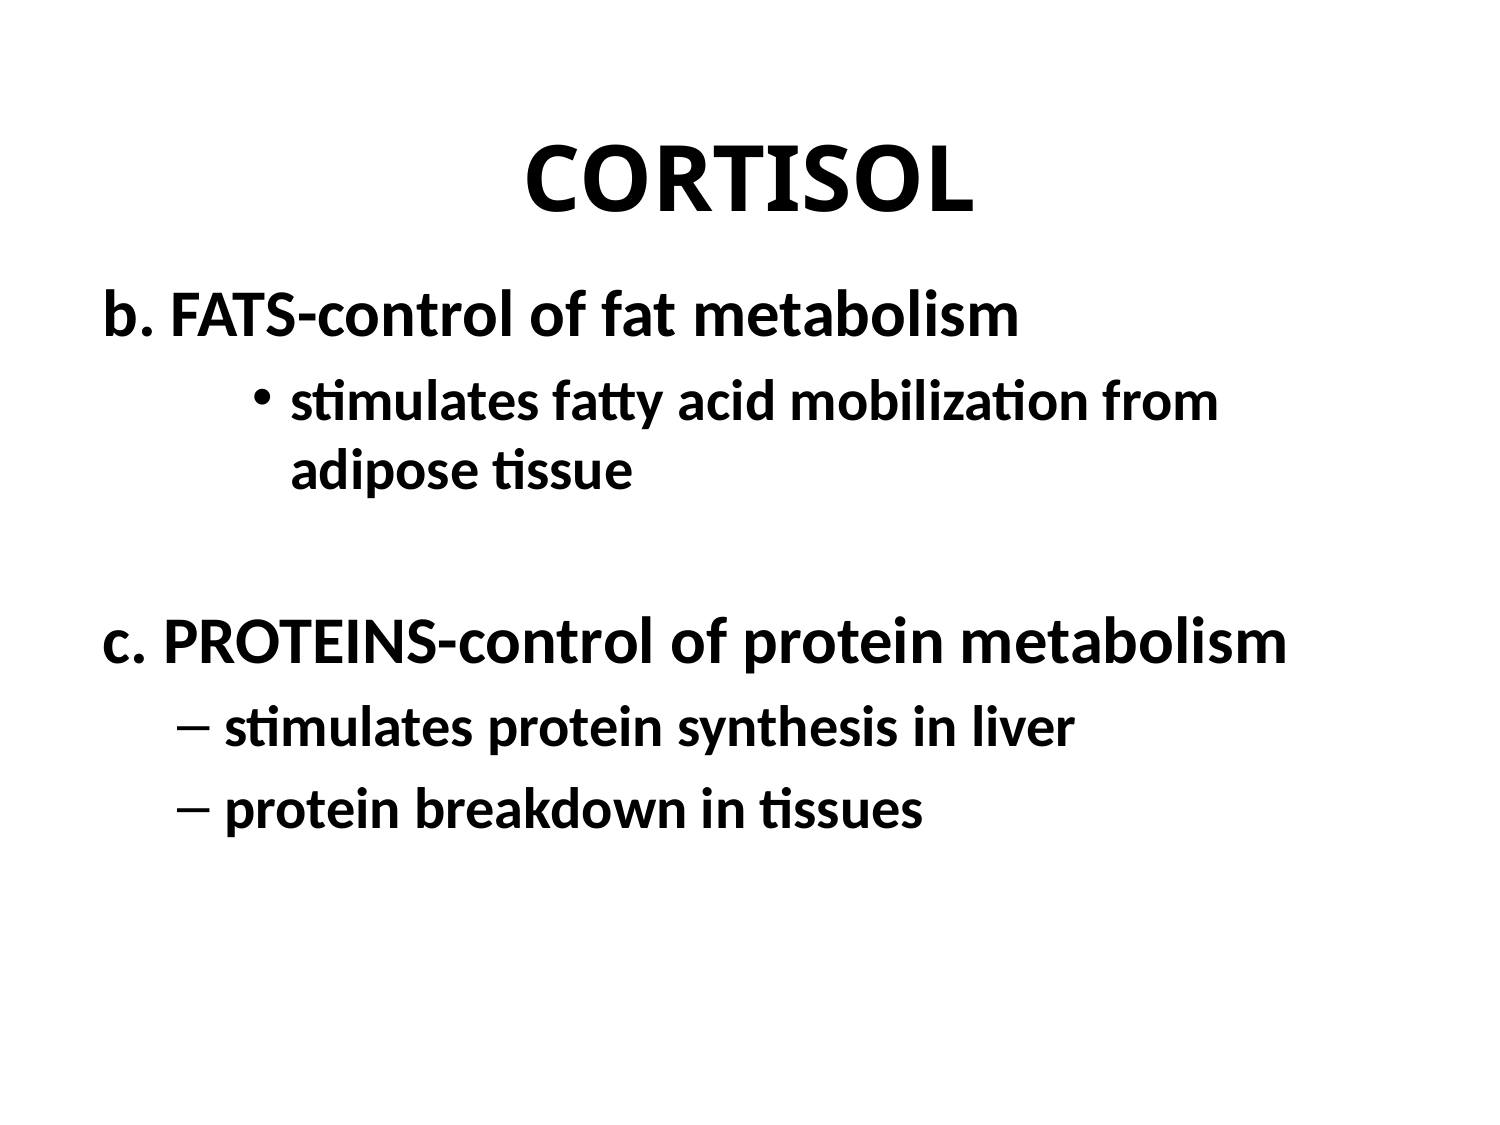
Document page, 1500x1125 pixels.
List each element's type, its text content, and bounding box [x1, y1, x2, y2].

list b. FATS-control of fat metabolism stimulates fatty acid mobilization from adipose tissue c. PROTEINS-control of protein metabolism stimulates protein synthesis in liver protein breakdown in tissues [87, 262, 1413, 1000]
title CORTISOL [112, 99, 1388, 250]
